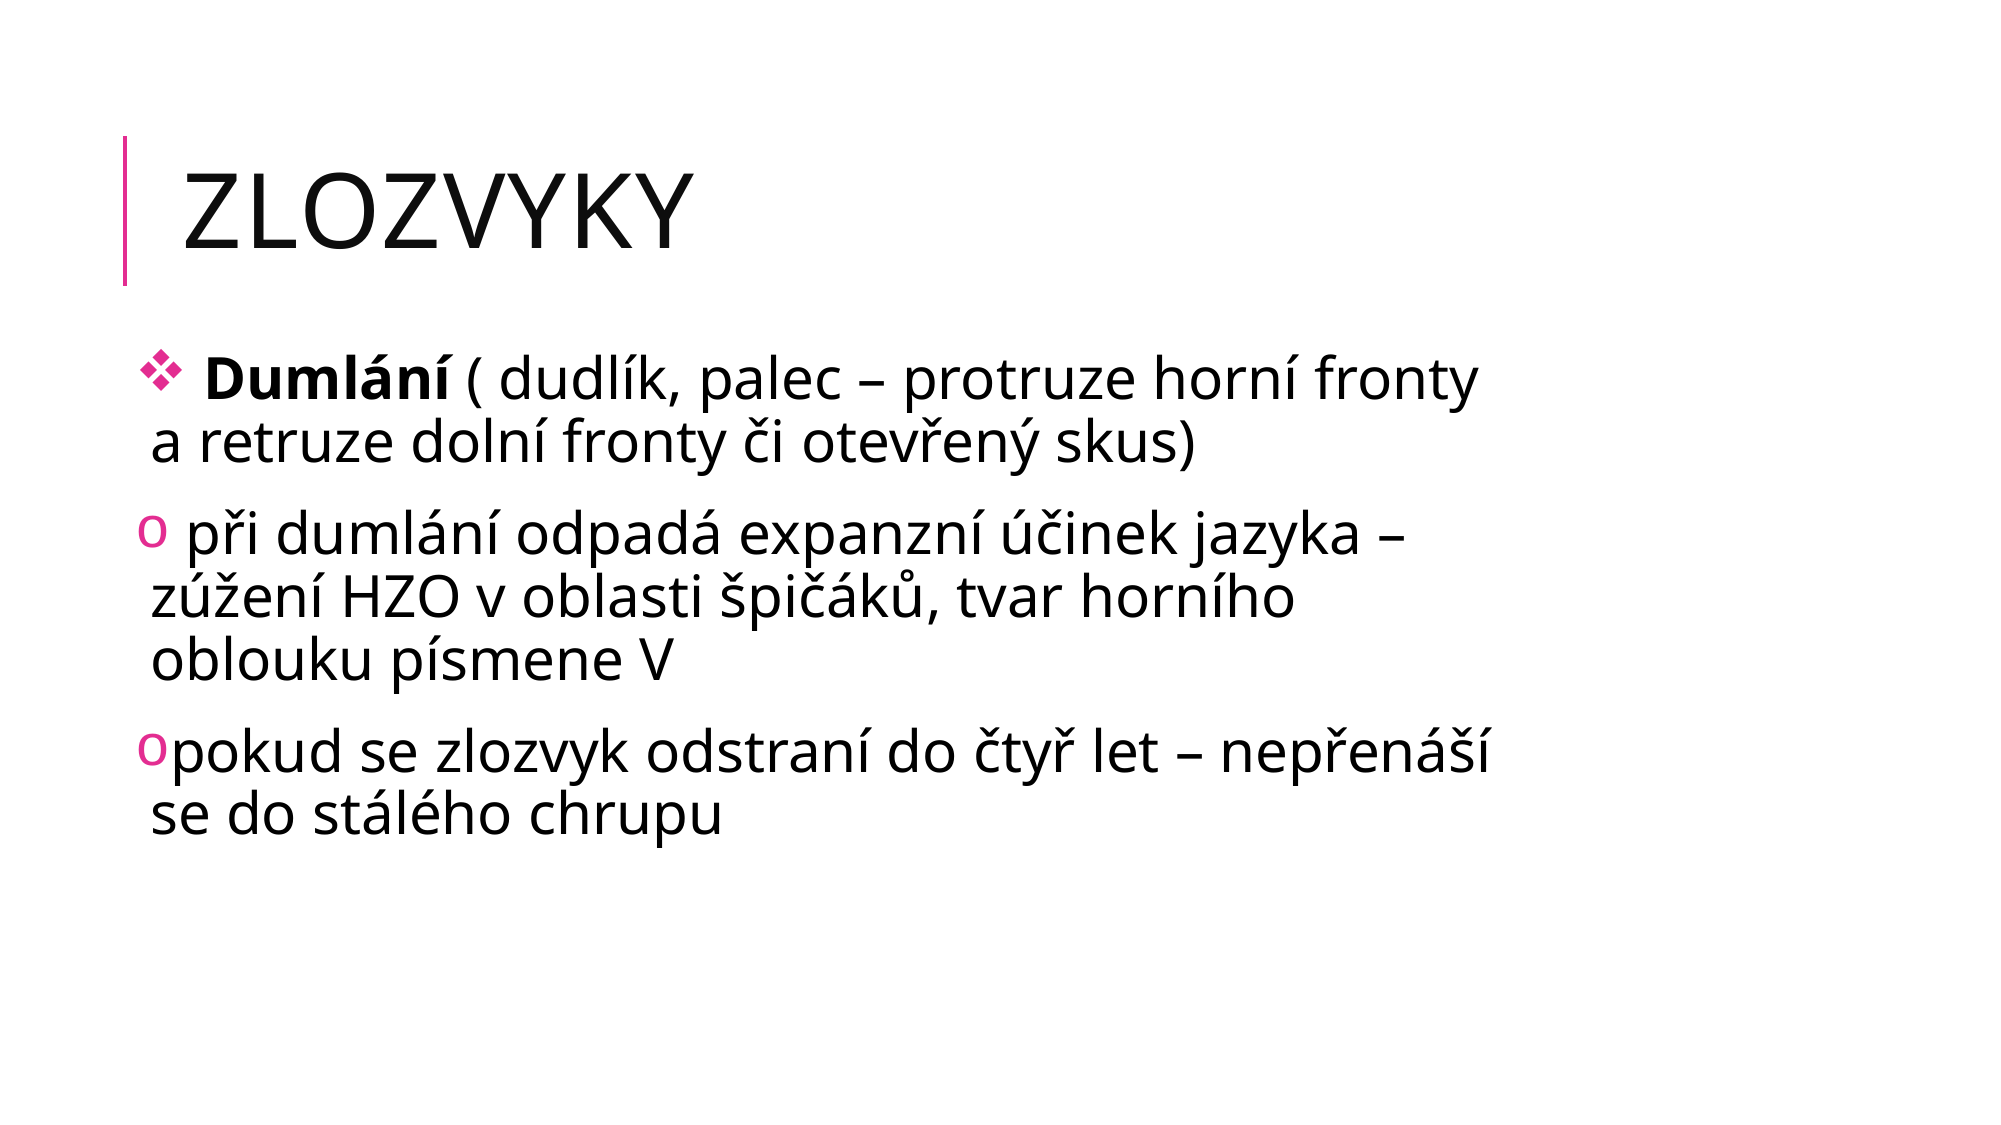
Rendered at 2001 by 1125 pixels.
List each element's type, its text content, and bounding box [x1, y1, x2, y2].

title Zlozvyky [168, 96, 1763, 342]
list Dumlání ( dudlík, palec – protruze horní fronty a retruze dolní fronty či otevřený skus) při dumlání odpadá expanzní účinek jazyka – zúžení HZO v oblasti špičáků, tvar horního oblouku písmene V pokud se zlozvyk odstraní do čtyř let – nepřenáší se do stálého chrupu [127, 341, 1530, 1085]
